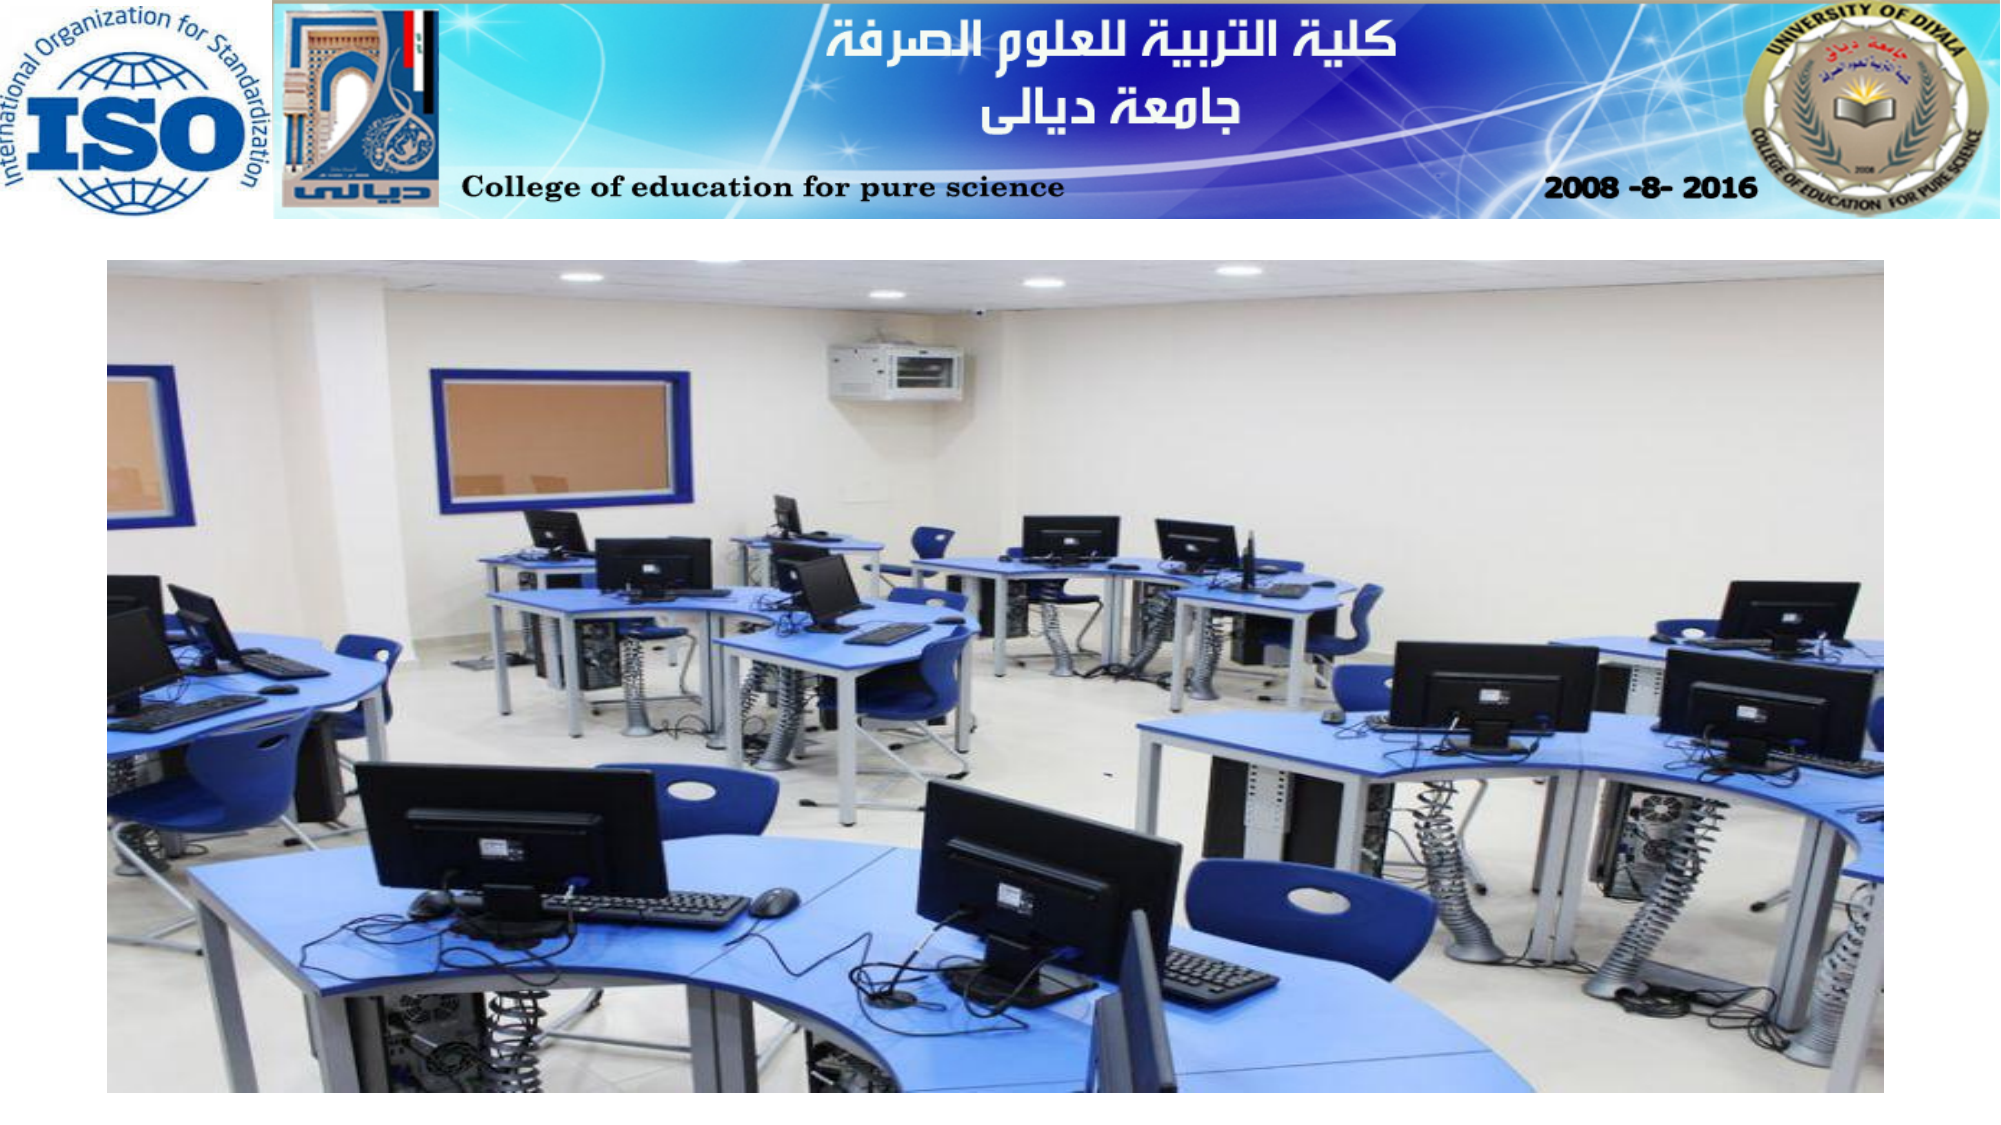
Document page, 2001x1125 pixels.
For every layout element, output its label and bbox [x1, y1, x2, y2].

picture [107, 260, 1884, 1094]
text_box [0, 0, 2000, 219]
